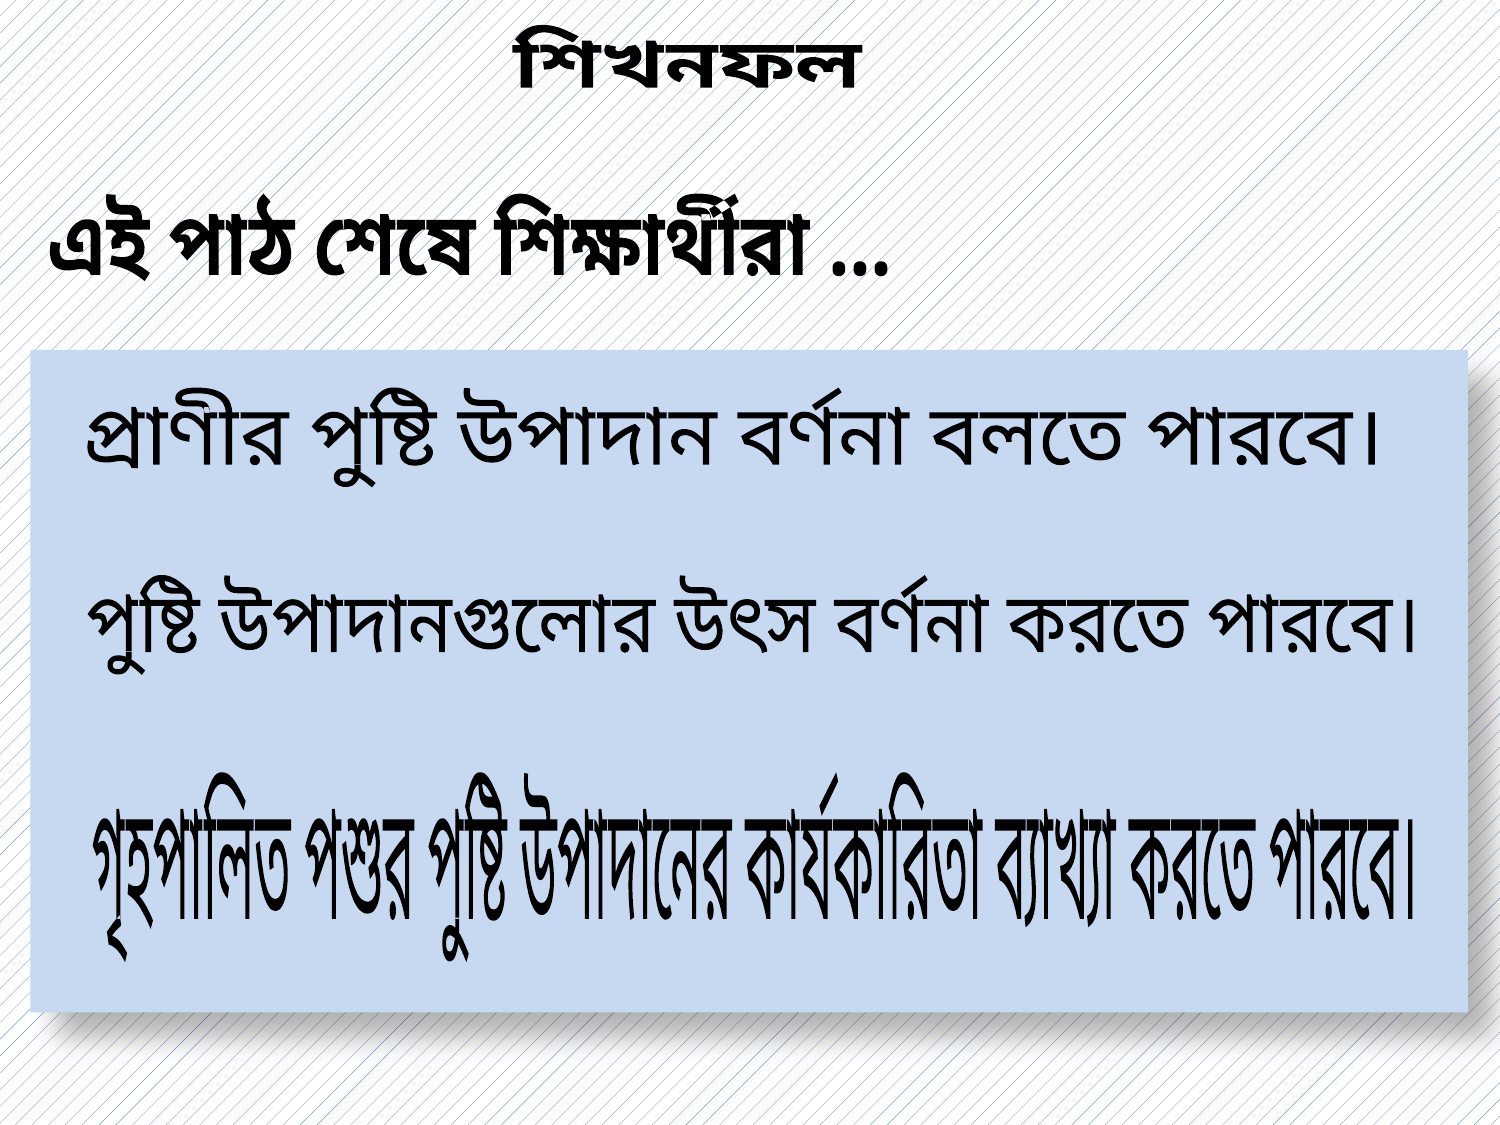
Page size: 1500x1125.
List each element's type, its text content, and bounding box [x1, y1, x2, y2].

text_box গৃহপালিত পশুর পুষ্টি উপাদানের কার্যকারিতা ব্যাখ্যা করতে পারবে। [744, 772, 983, 919]
text_box [28, 348, 1470, 1014]
